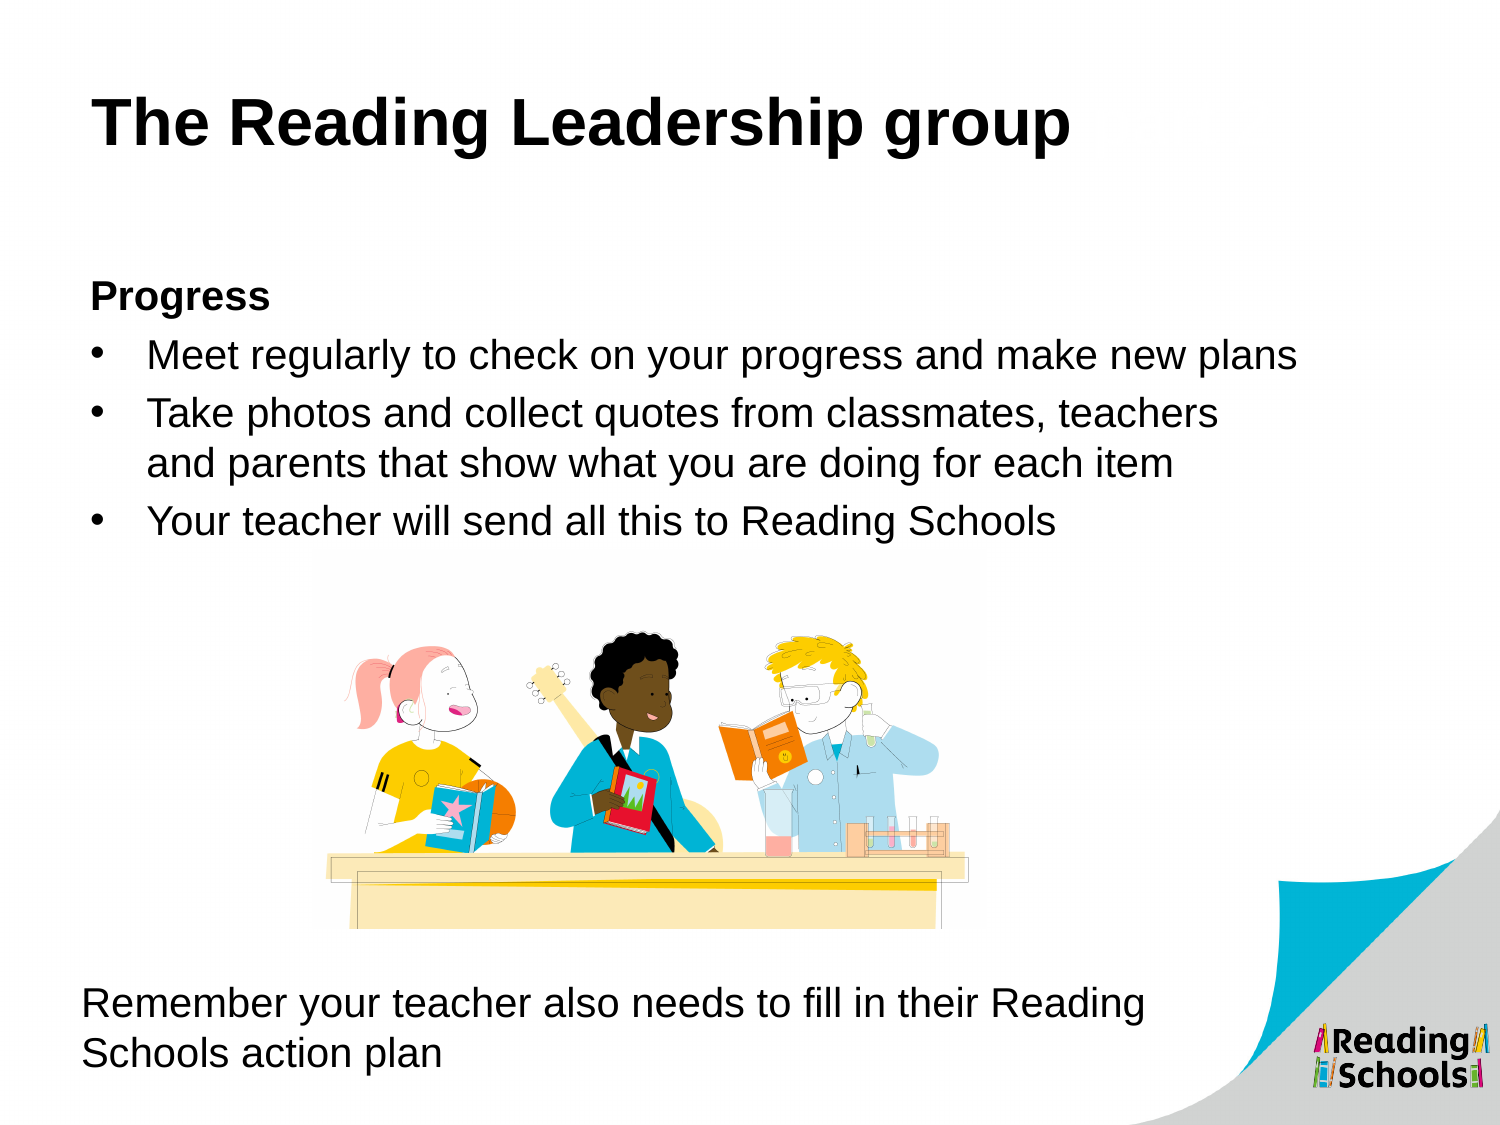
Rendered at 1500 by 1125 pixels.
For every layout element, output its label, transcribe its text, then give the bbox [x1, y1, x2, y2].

title The Reading Leadership group part 2 [76, 71, 1427, 289]
list Progress Meet regularly to check on your progress and make new plans Take photos and collect quotes from classmates, teachers and parents that show what you are doing for each item Your teacher will send all this to Reading Schools [75, 261, 1425, 699]
text_box Remember your teacher also needs to fill in their Reading Schools action plan [66, 968, 1279, 1089]
picture [0, 0, 1500, 1125]
